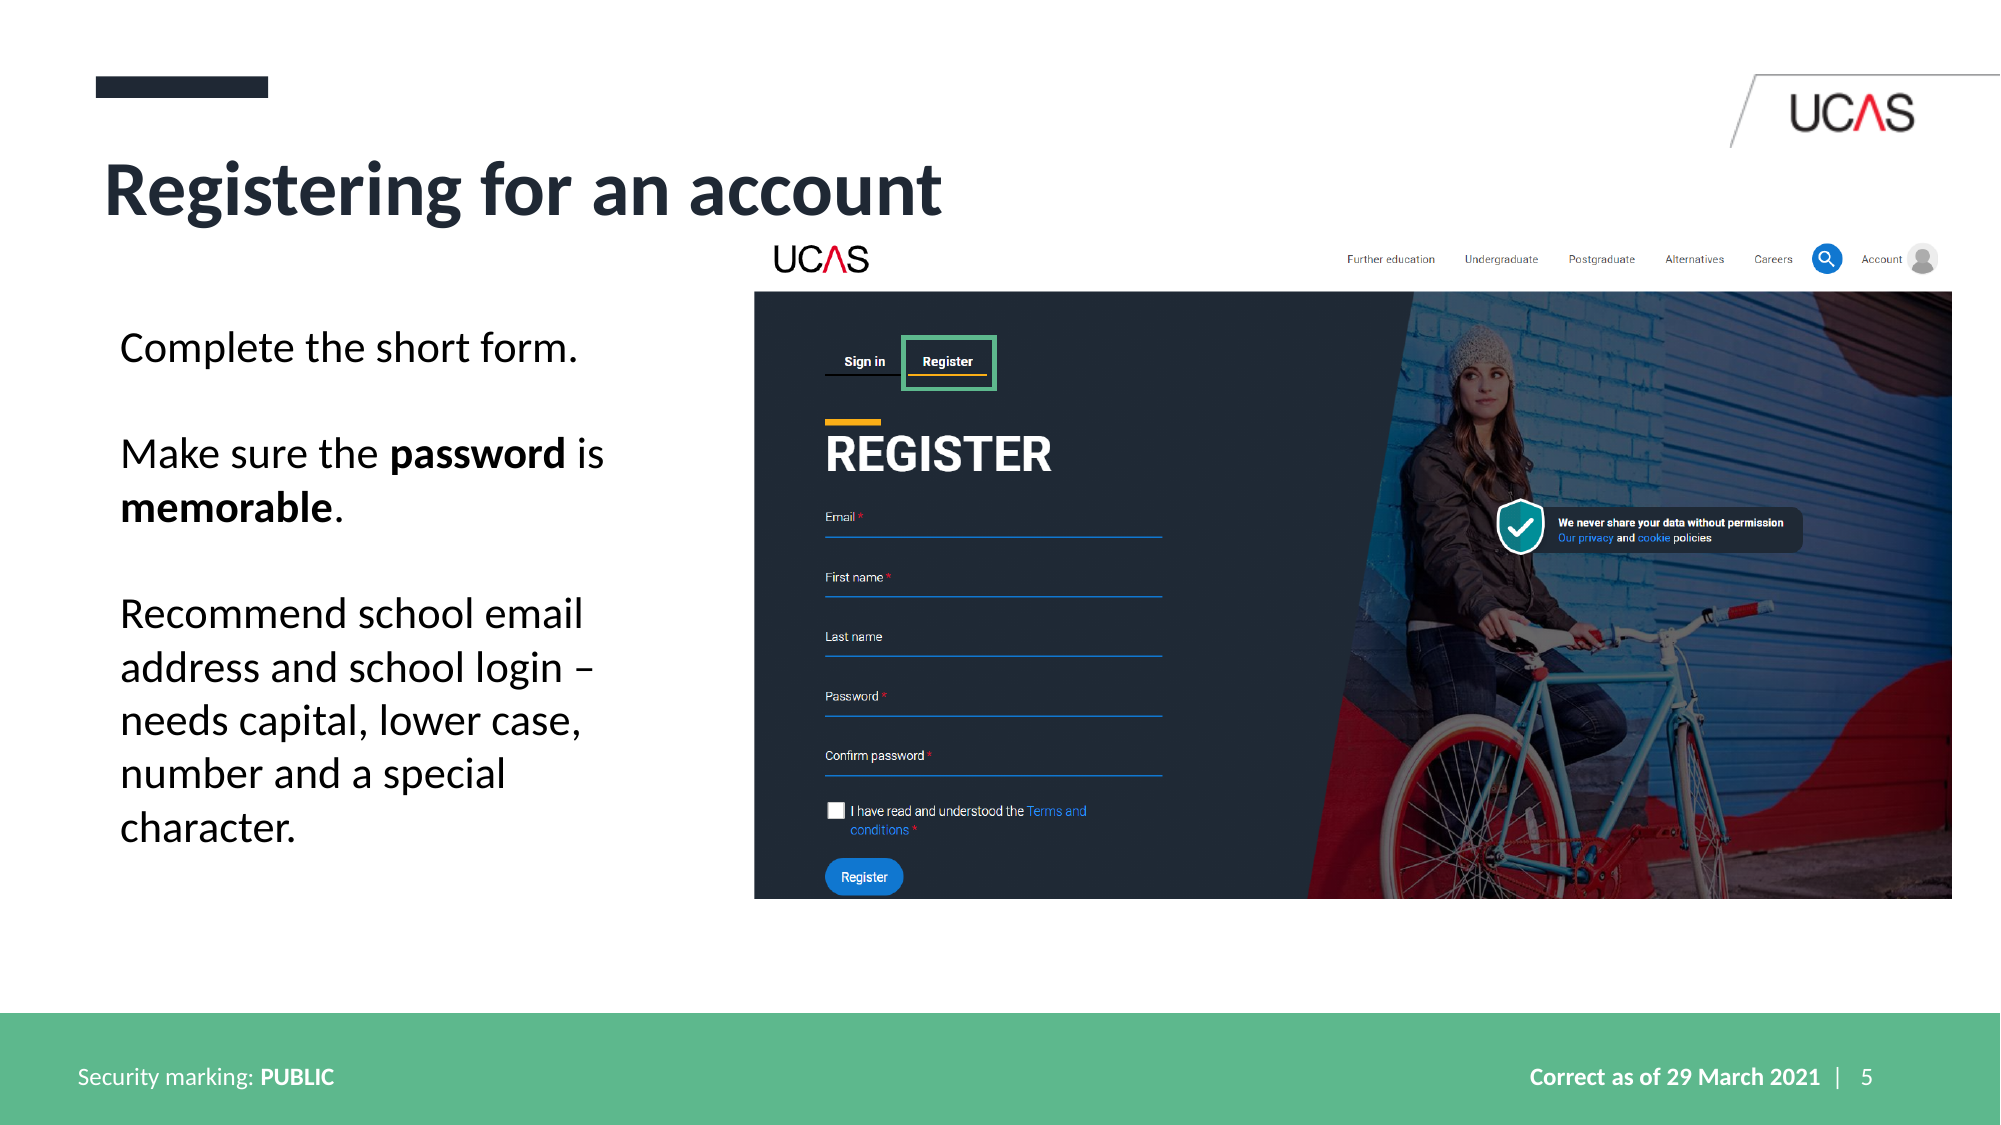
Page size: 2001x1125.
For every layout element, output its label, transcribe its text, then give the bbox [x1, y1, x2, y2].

picture [754, 228, 1952, 899]
text_box Registering for an account [84, 127, 1110, 242]
footer Security marking: PUBLIC [62, 1050, 1044, 1101]
slide_number | 5 [1816, 1050, 1938, 1101]
text_box Complete the short form. Make sure the password is memorable. Recommend school email address and school login – needs capital, lower case, number and a special character. [100, 307, 702, 862]
